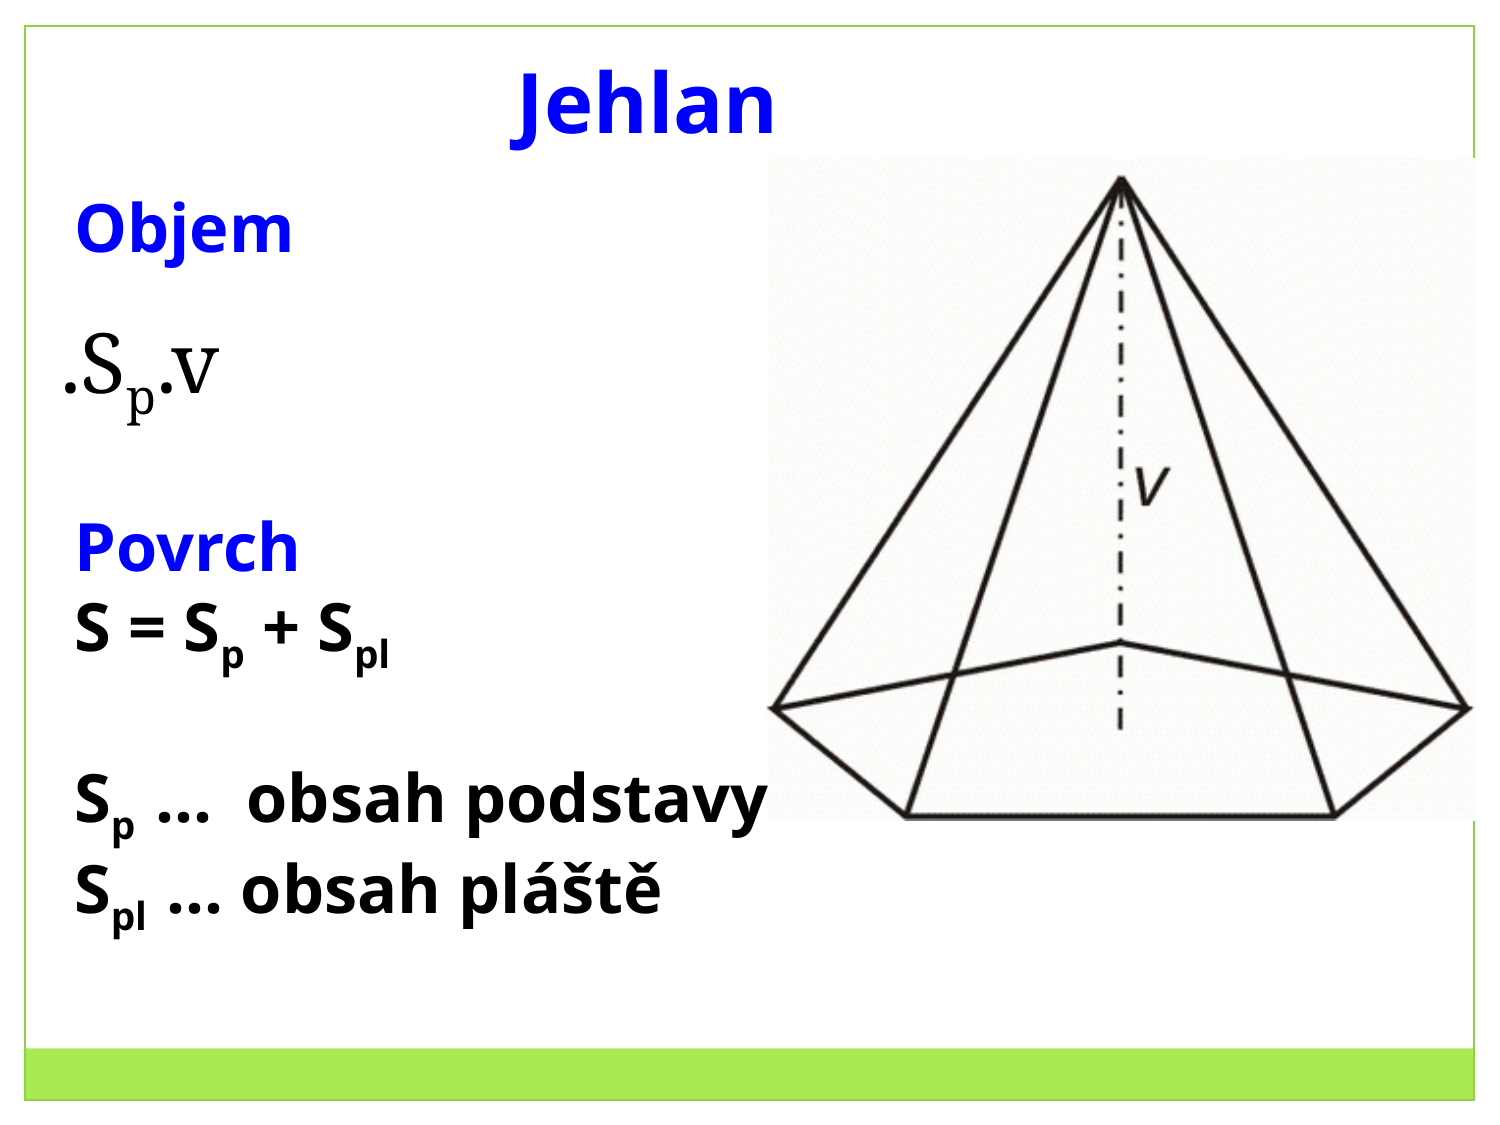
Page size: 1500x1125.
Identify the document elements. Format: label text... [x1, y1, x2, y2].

picture [766, 158, 1476, 821]
text_box Objem Povrch S = Sp + Spl Sp ... obsah podstavy Spl ... obsah pláště [59, 177, 802, 991]
text_box Jehlan [501, 42, 916, 158]
